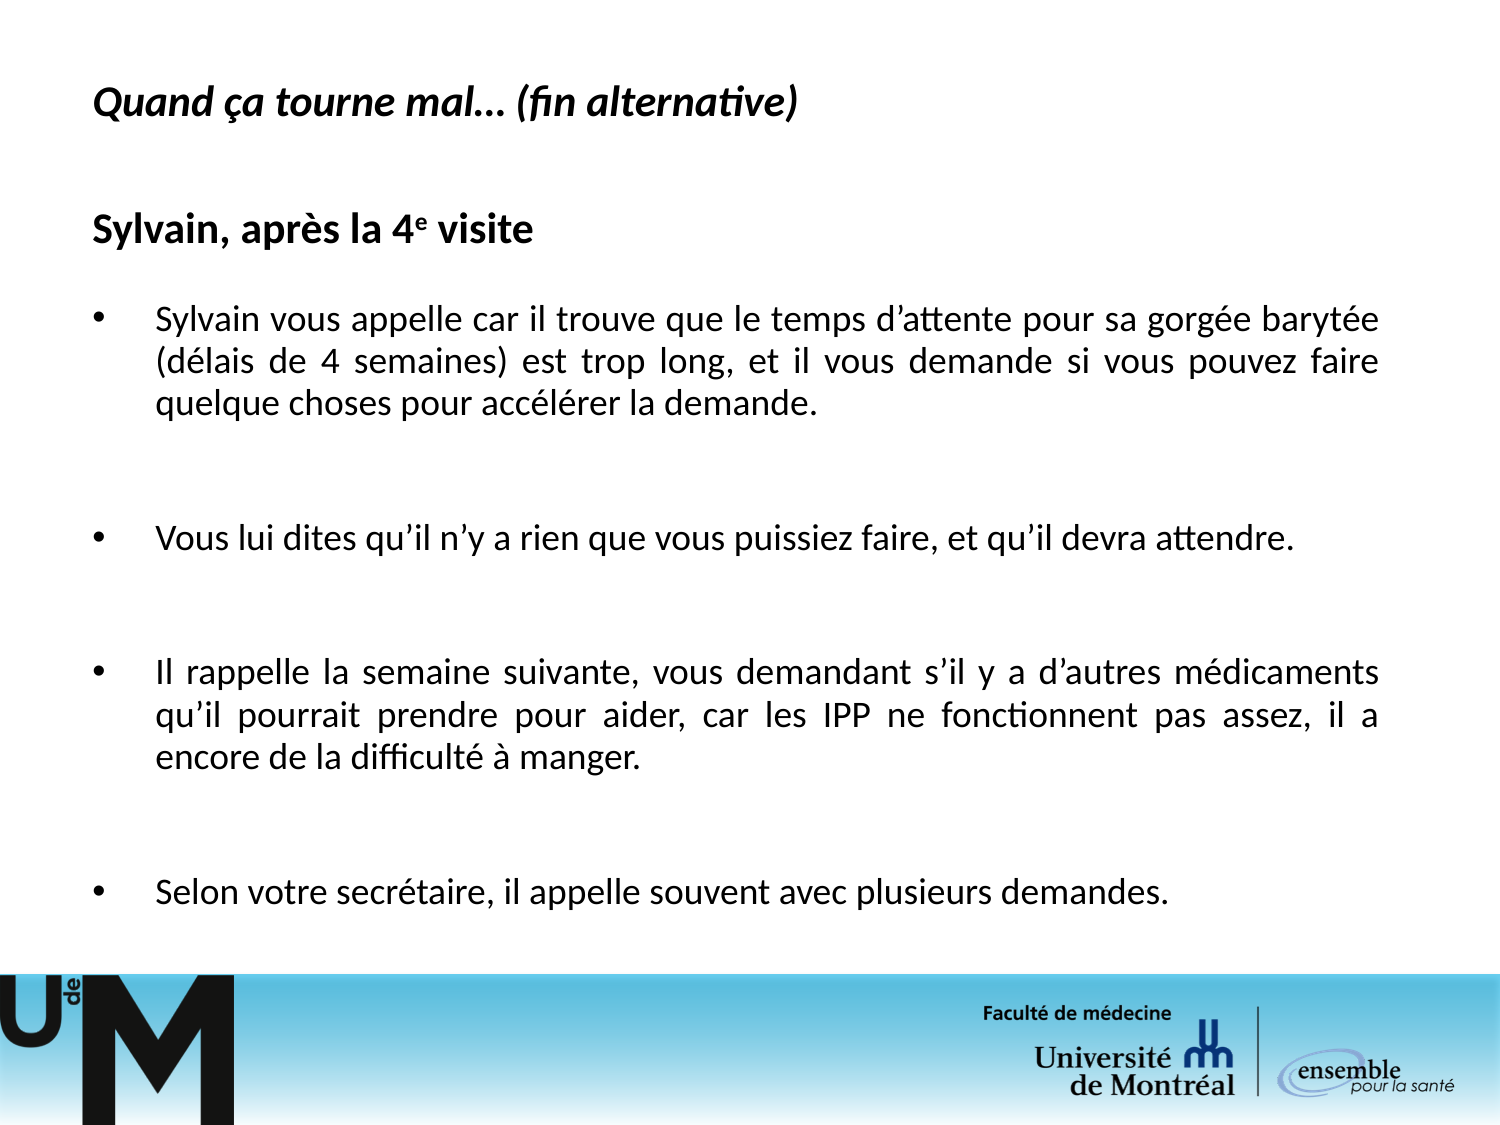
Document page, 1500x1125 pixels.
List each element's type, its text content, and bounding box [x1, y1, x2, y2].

text_box Sylvain, après la 4e visite [77, 198, 1259, 289]
text_box Sylvain vous appelle car il trouve que le temps d’attente pour sa gorgée barytée (délais de 4 semaines) est trop long, et il vous demande si vous pouvez faire quelque choses pour accélérer la demande. Vous lui dites qu’il n’y a rien que vous puissiez faire, et qu’il devra attendre. Il rappelle la semaine suivante, vous demandant s’il y a d’autres médicaments qu’il pourrait prendre pour aider, car les IPP ne fonctionnent pas assez, il a encore de la difficulté à manger. Selon votre secrétaire, il appelle souvent avec plusieurs demandes. [77, 289, 1396, 731]
picture [0, 975, 234, 1125]
text_box Quand ça tourne mal… (fin alternative) [77, 65, 1296, 133]
picture [972, 998, 1467, 1104]
